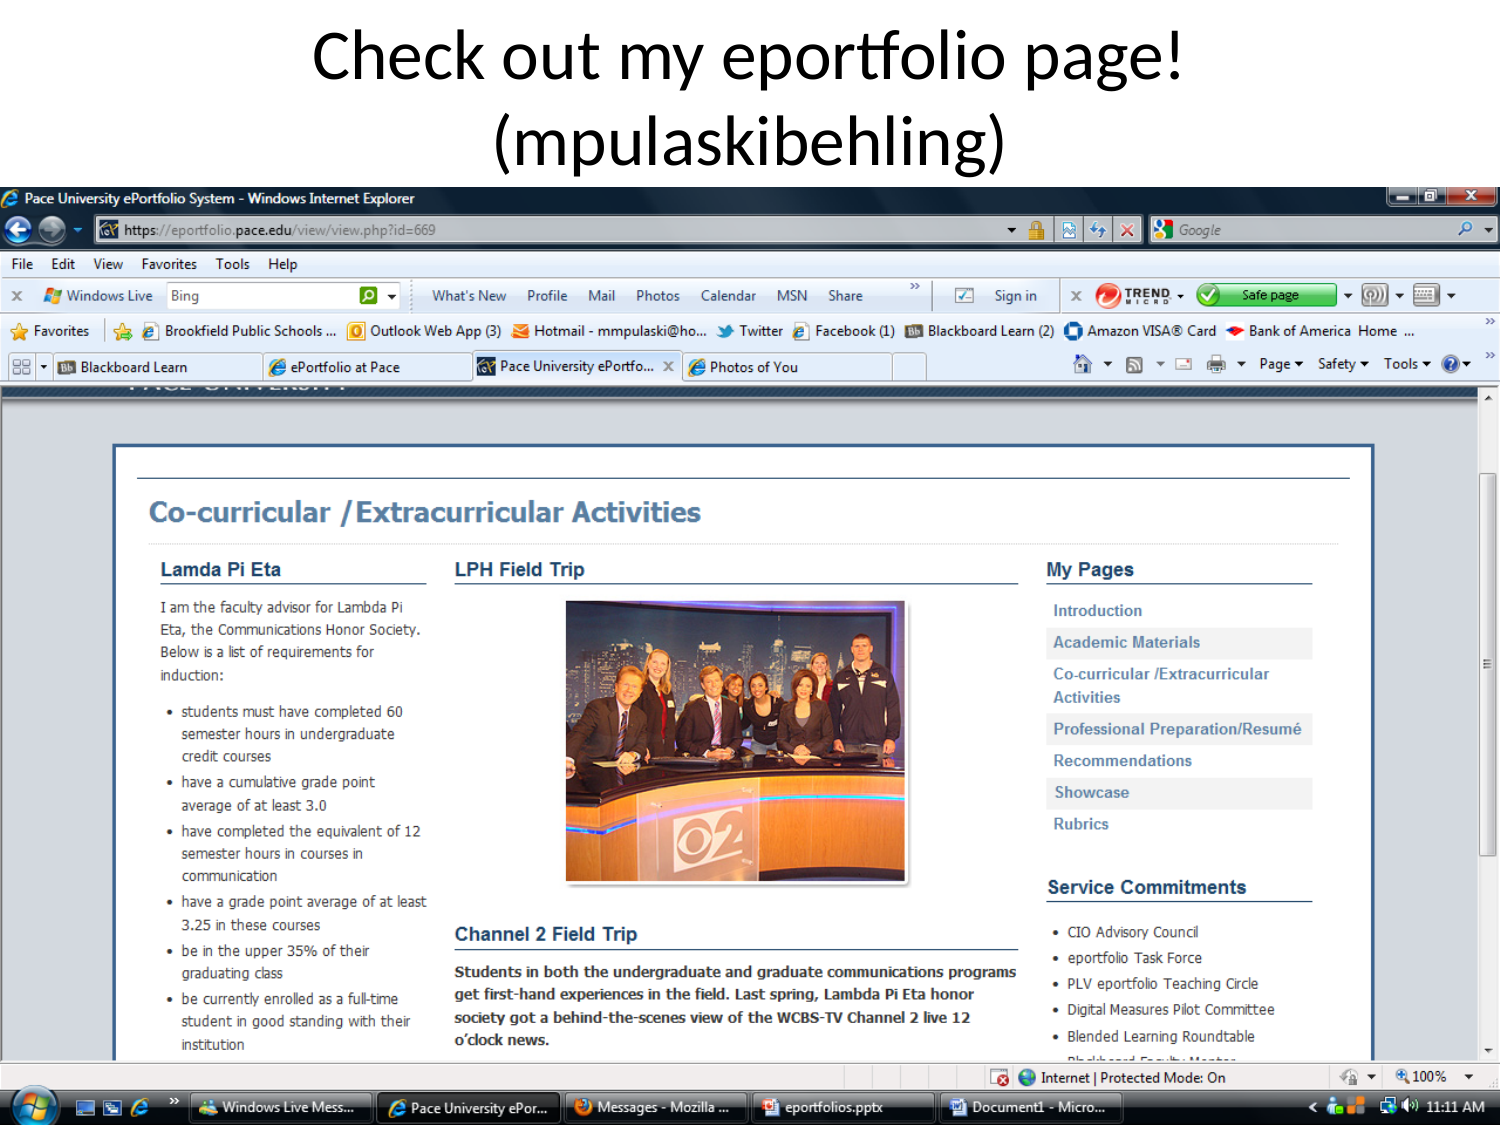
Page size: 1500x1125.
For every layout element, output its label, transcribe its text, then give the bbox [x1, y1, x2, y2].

title Check out my eportfolio page! (mpulaskibehling) [75, 0, 1425, 185]
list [0, 187, 1500, 1125]
